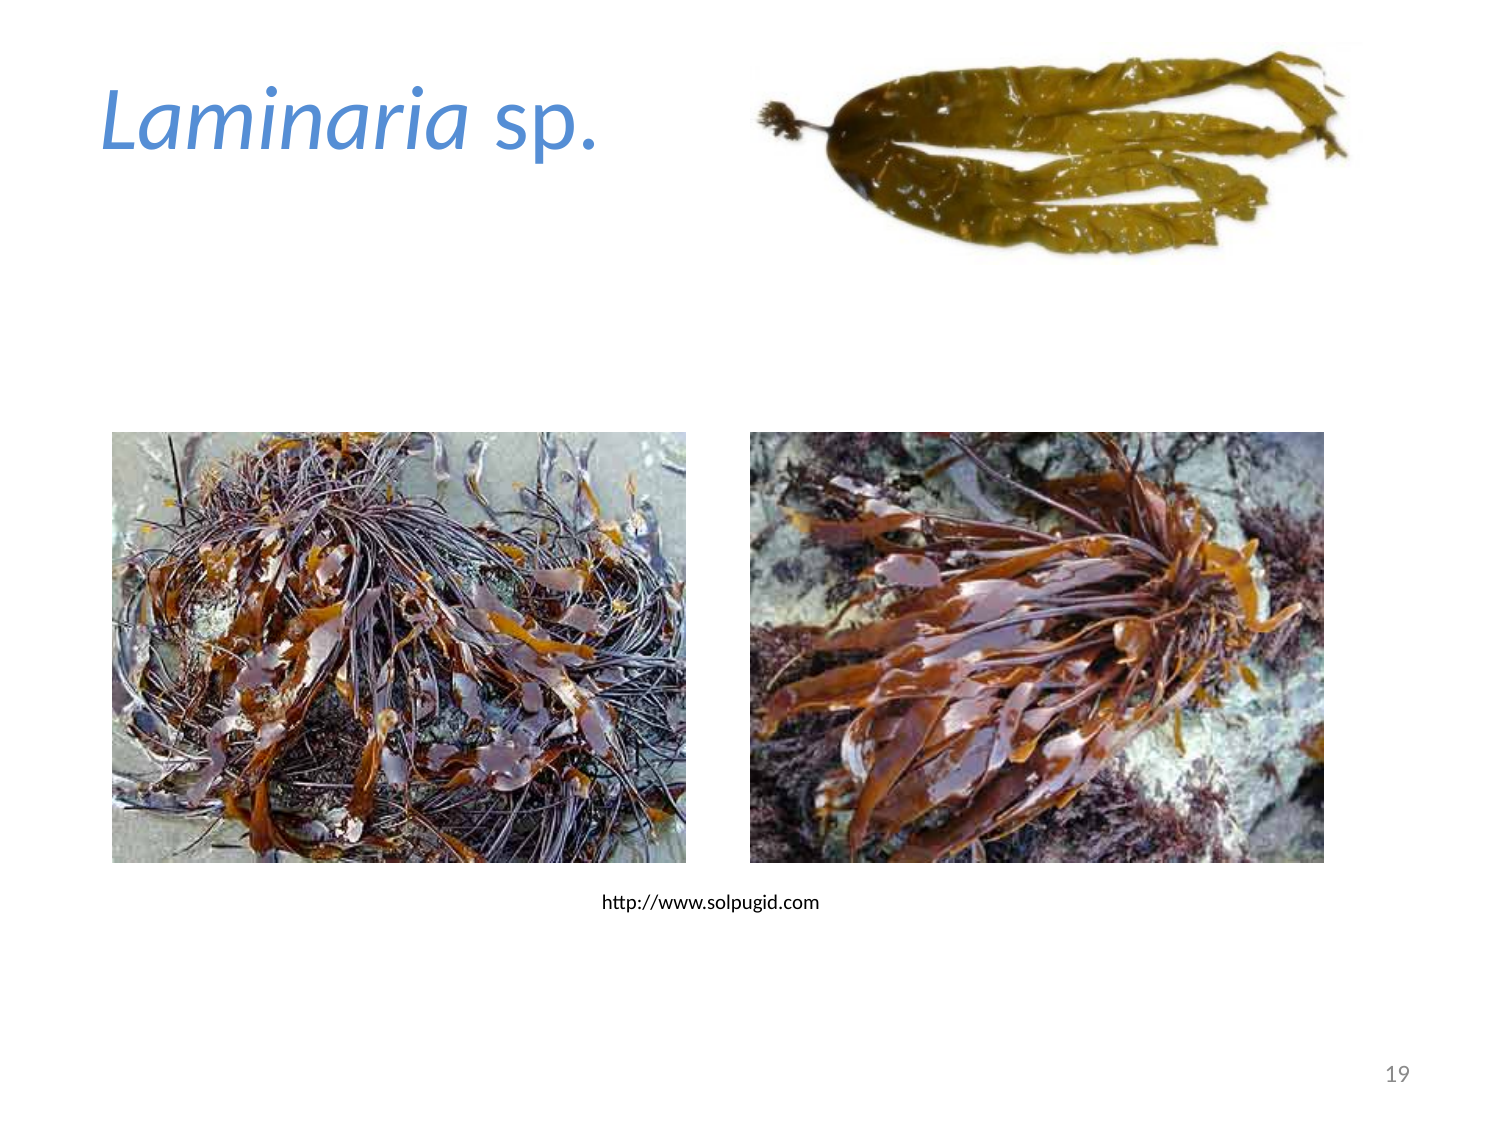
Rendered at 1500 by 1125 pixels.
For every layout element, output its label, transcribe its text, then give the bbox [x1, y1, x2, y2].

text_box http://www.solpugid.com [587, 881, 835, 922]
title Laminaria sp. [0, 19, 1026, 207]
picture [111, 432, 686, 863]
picture [749, 432, 1324, 863]
picture [749, 42, 1376, 265]
slide_number 19 [1074, 1042, 1425, 1103]
